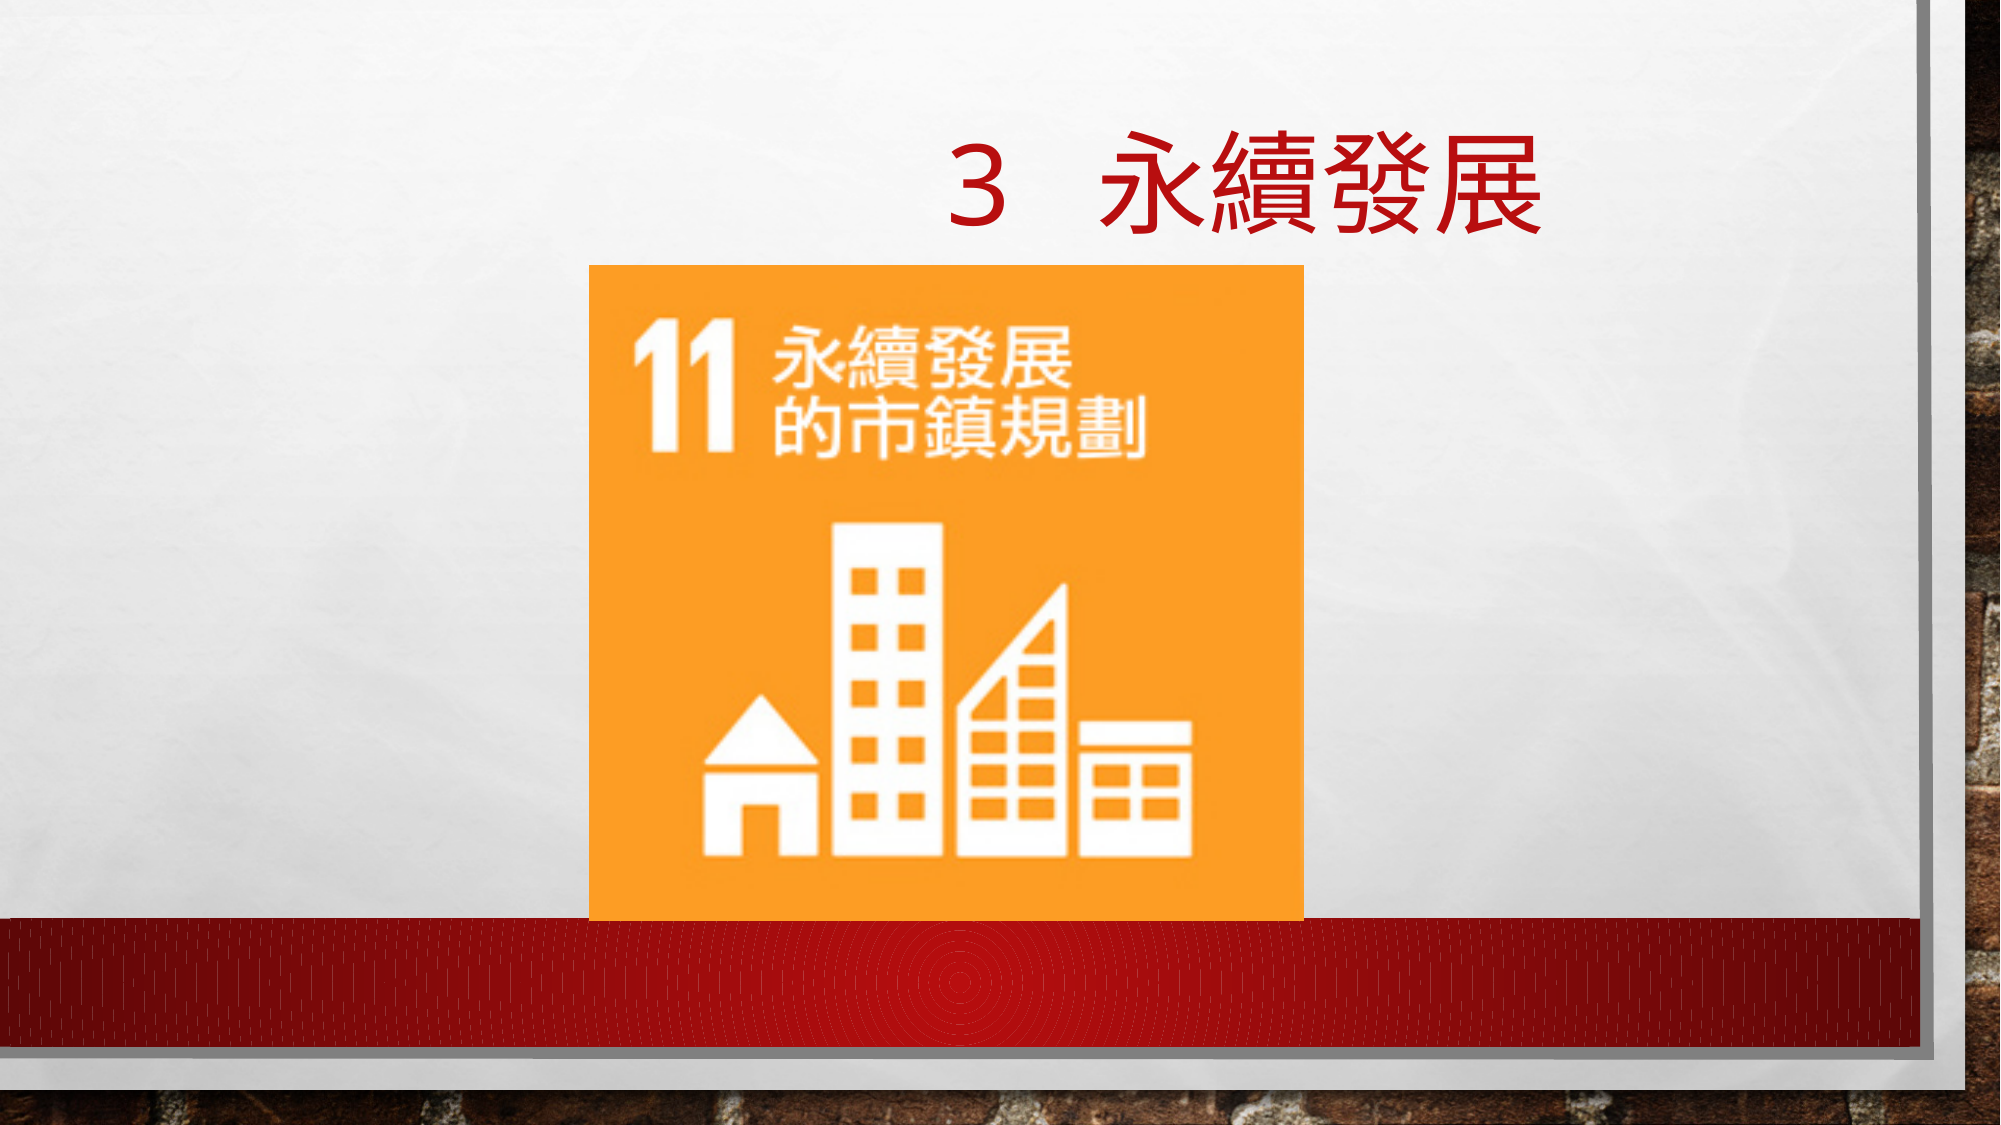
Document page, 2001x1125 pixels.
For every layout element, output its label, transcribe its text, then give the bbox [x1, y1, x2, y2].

title 3 永續發展 [112, 59, 1818, 319]
picture [0, 0, 2000, 1125]
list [589, 265, 1304, 921]
